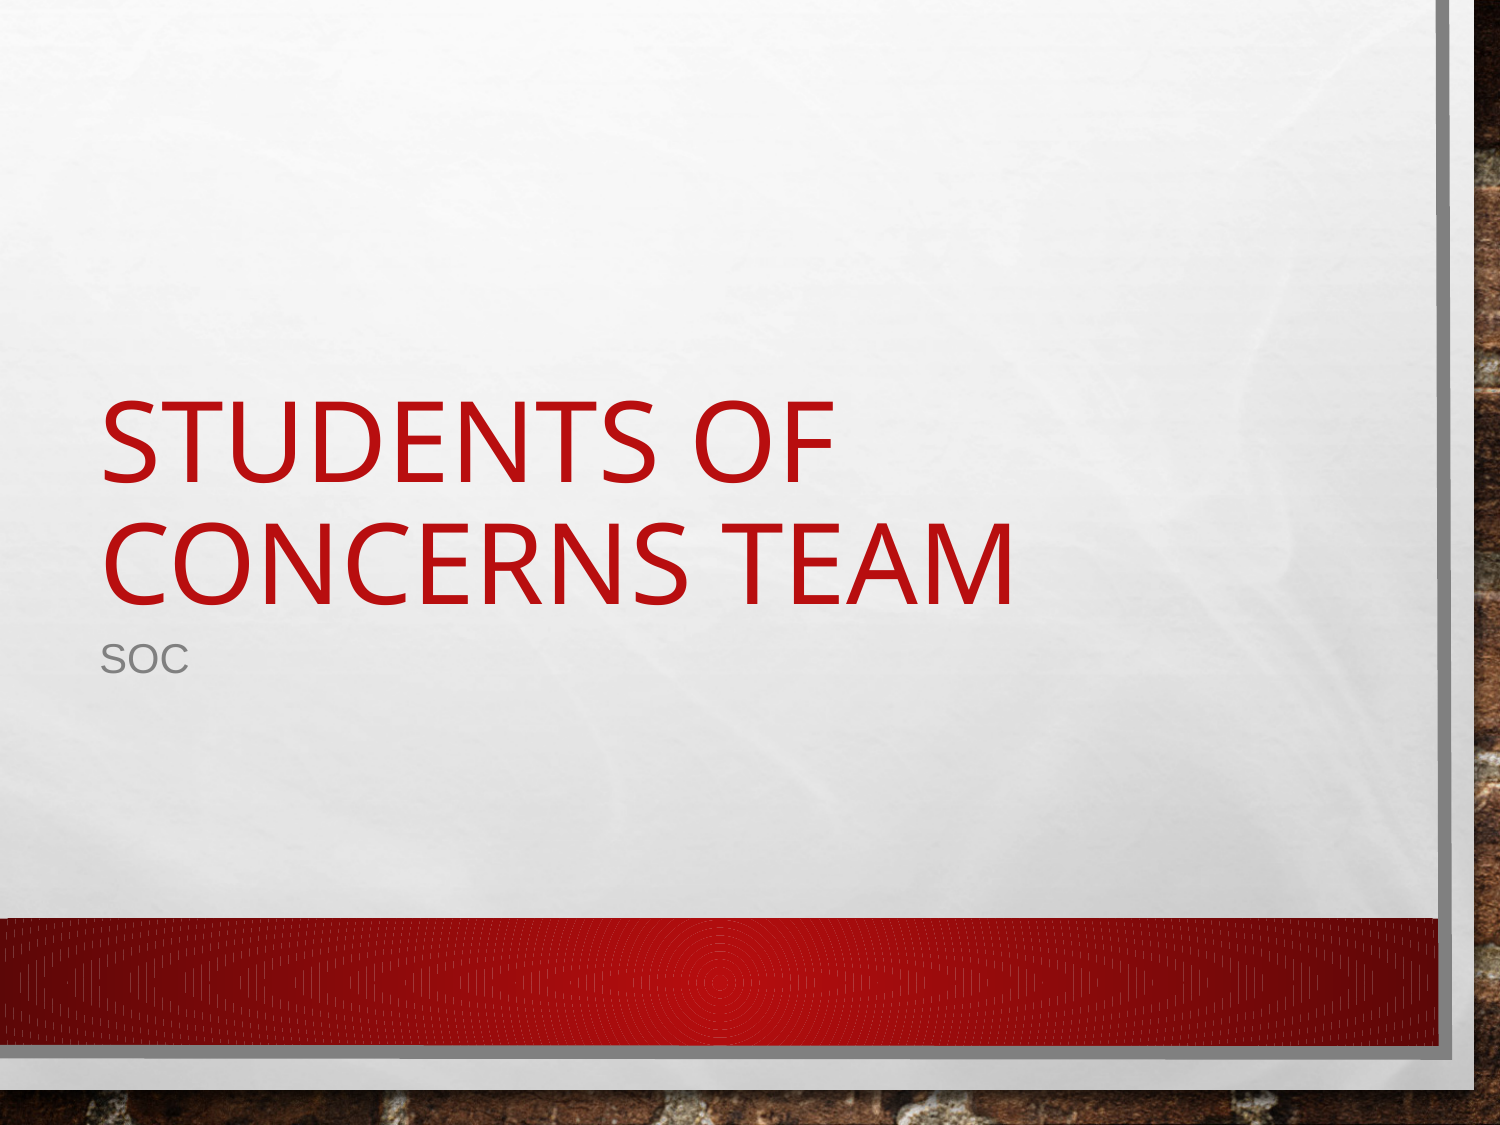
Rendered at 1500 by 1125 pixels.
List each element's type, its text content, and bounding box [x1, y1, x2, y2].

title Students of Concerns Team [84, 112, 1364, 613]
picture [0, 0, 1500, 1125]
list SOC [84, 613, 1364, 883]
